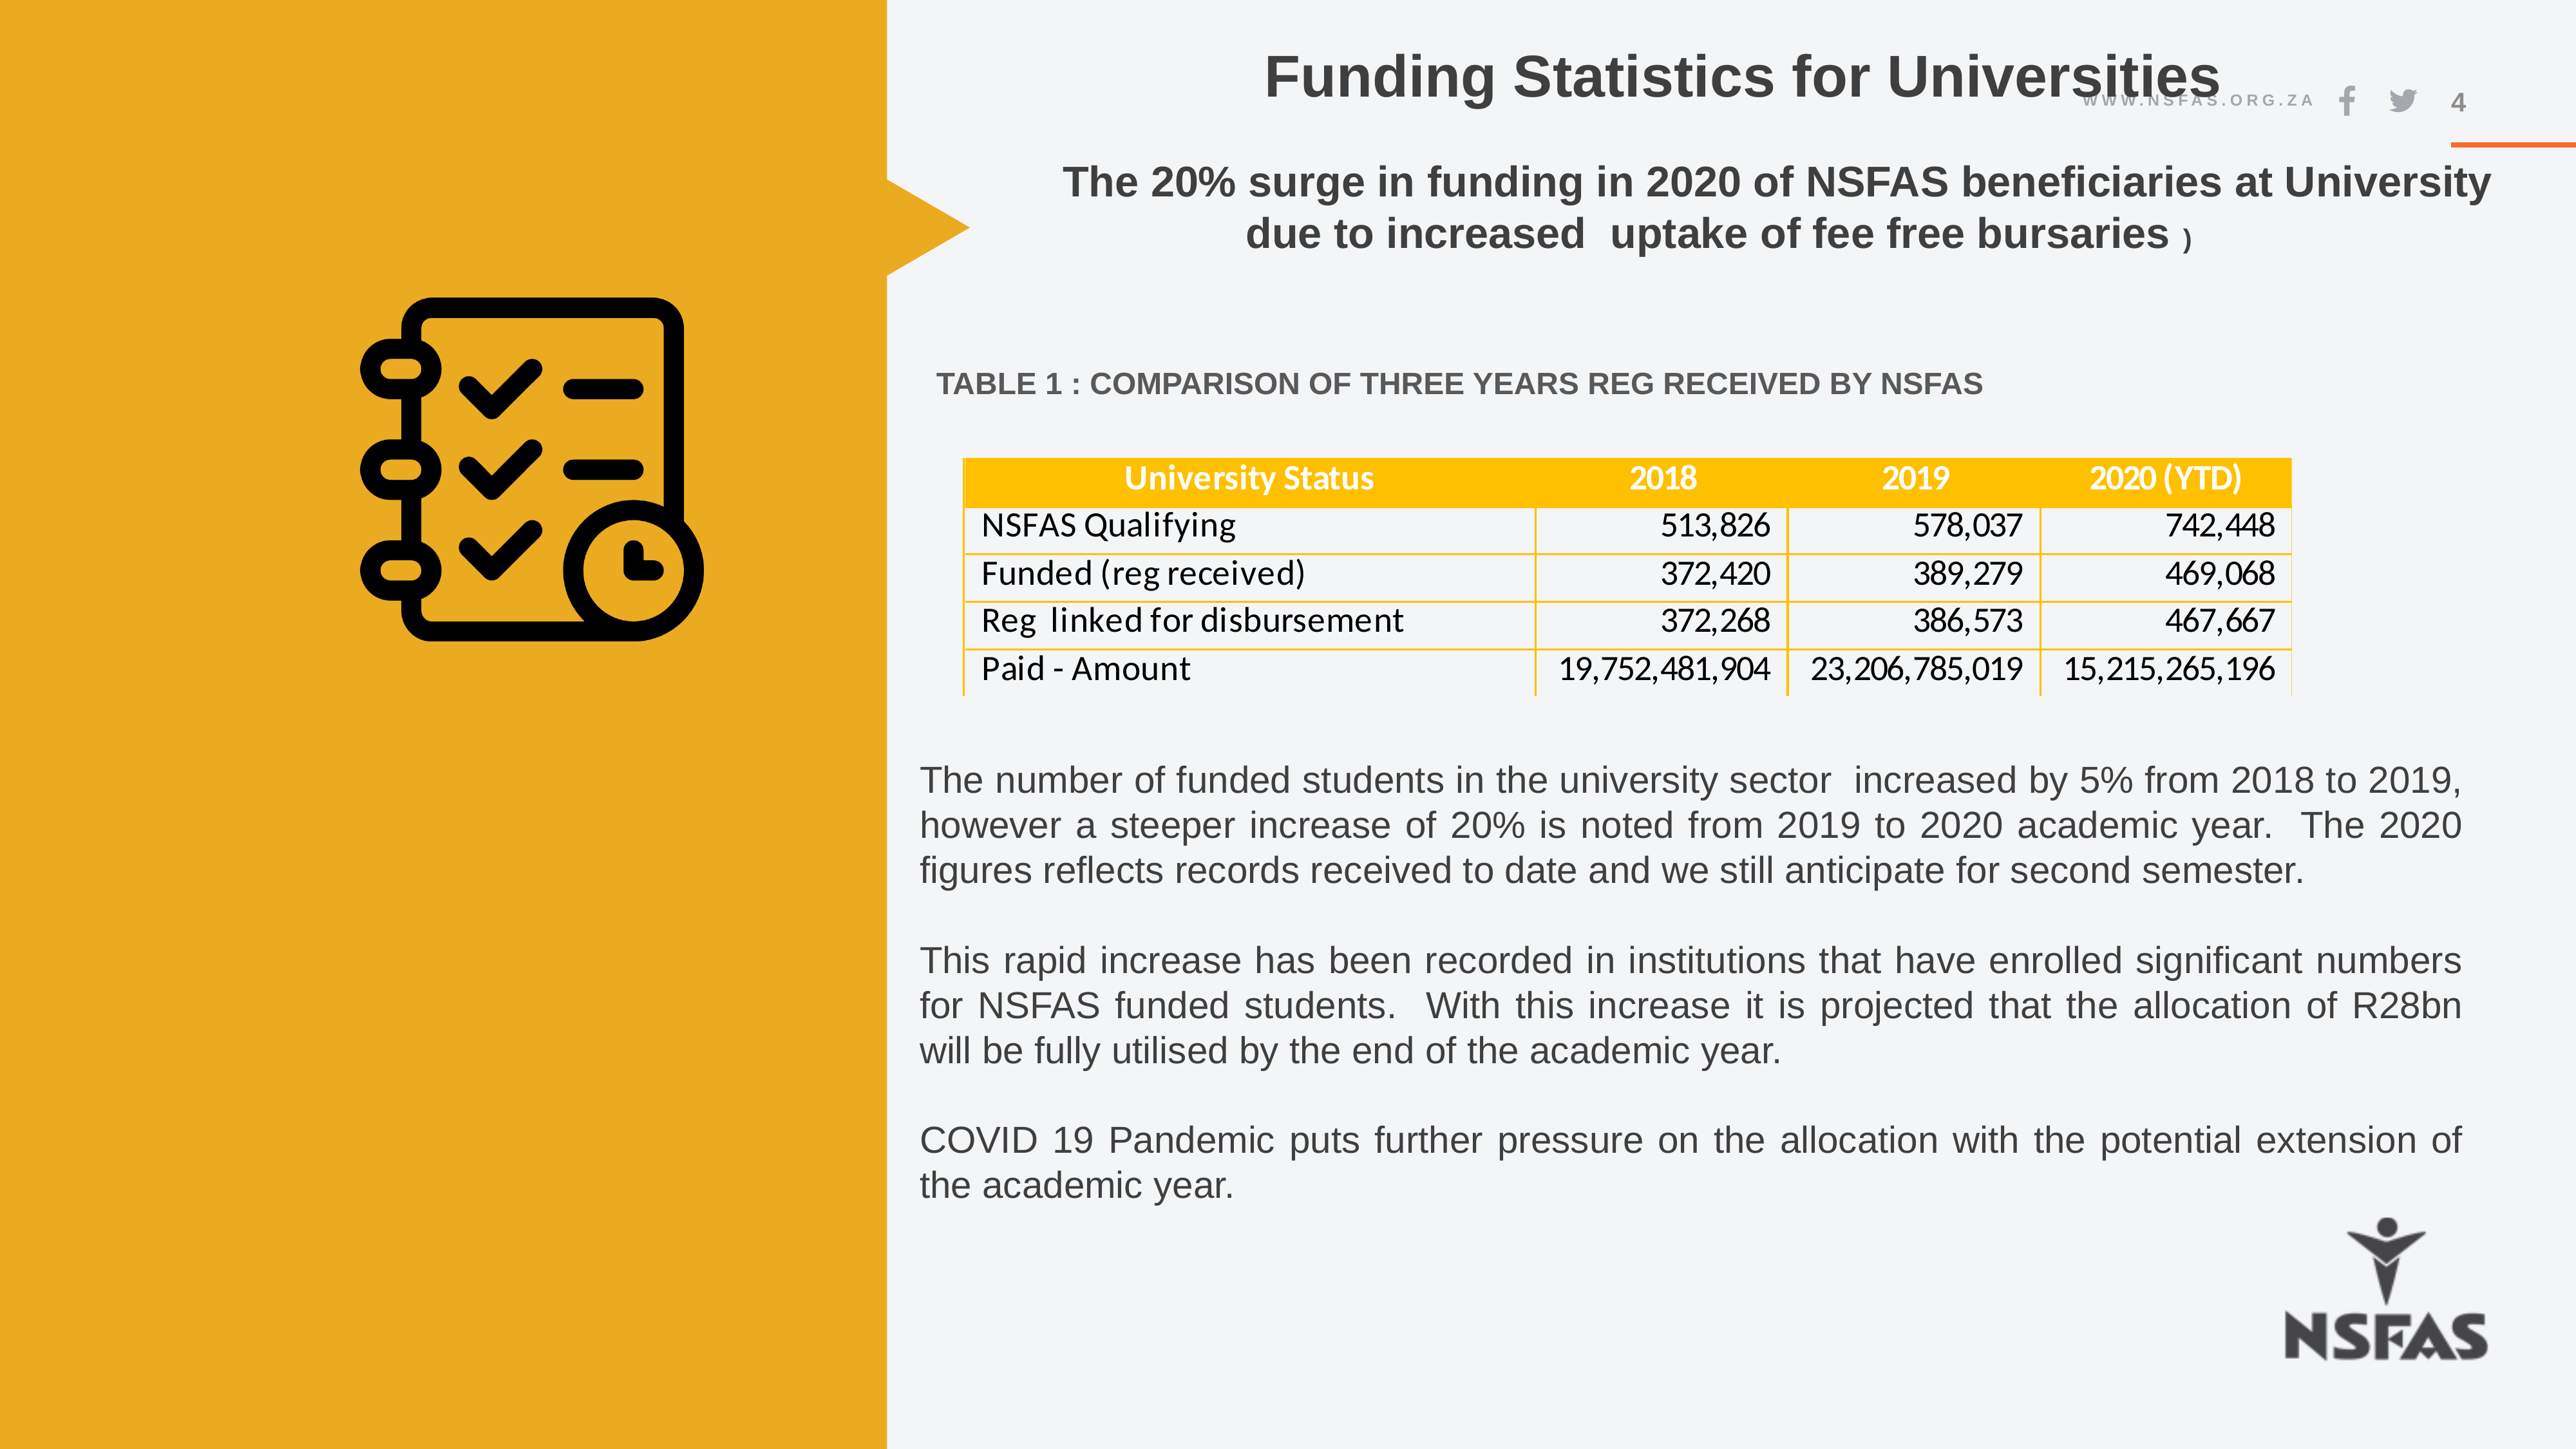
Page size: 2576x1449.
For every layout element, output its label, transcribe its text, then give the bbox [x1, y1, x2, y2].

picture [360, 298, 704, 641]
picture [2260, 1197, 2510, 1382]
text_box TABLE 1 : COMPARISON OF THREE YEARS REG RECEIVED BY NSFAS [926, 247, 2107, 405]
text_box Funding Statistics for Universities The 20% surge in funding in 2020 of NSFAS beneficiaries at University due to increased uptake of fee free bursaries ) [927, 33, 2512, 262]
text_box The number of funded students in the university sector increased by 5% from 2018 to 2019, however a steeper increase of 20% is noted from 2019 to 2020 academic year. The 2020 figures reflects records received to date and we still anticipate for second semester. This rapid increase has been recorded in institutions that have enrolled significant numbers for NSFAS funded students. With this increase it is projected that the allocation of R28bn will be fully utilised by the end of the academic year. COVID 19 Pandemic puts further pressure on the allocation with the potential extension of the academic year. [910, 750, 2475, 1211]
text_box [962, 457, 2295, 699]
